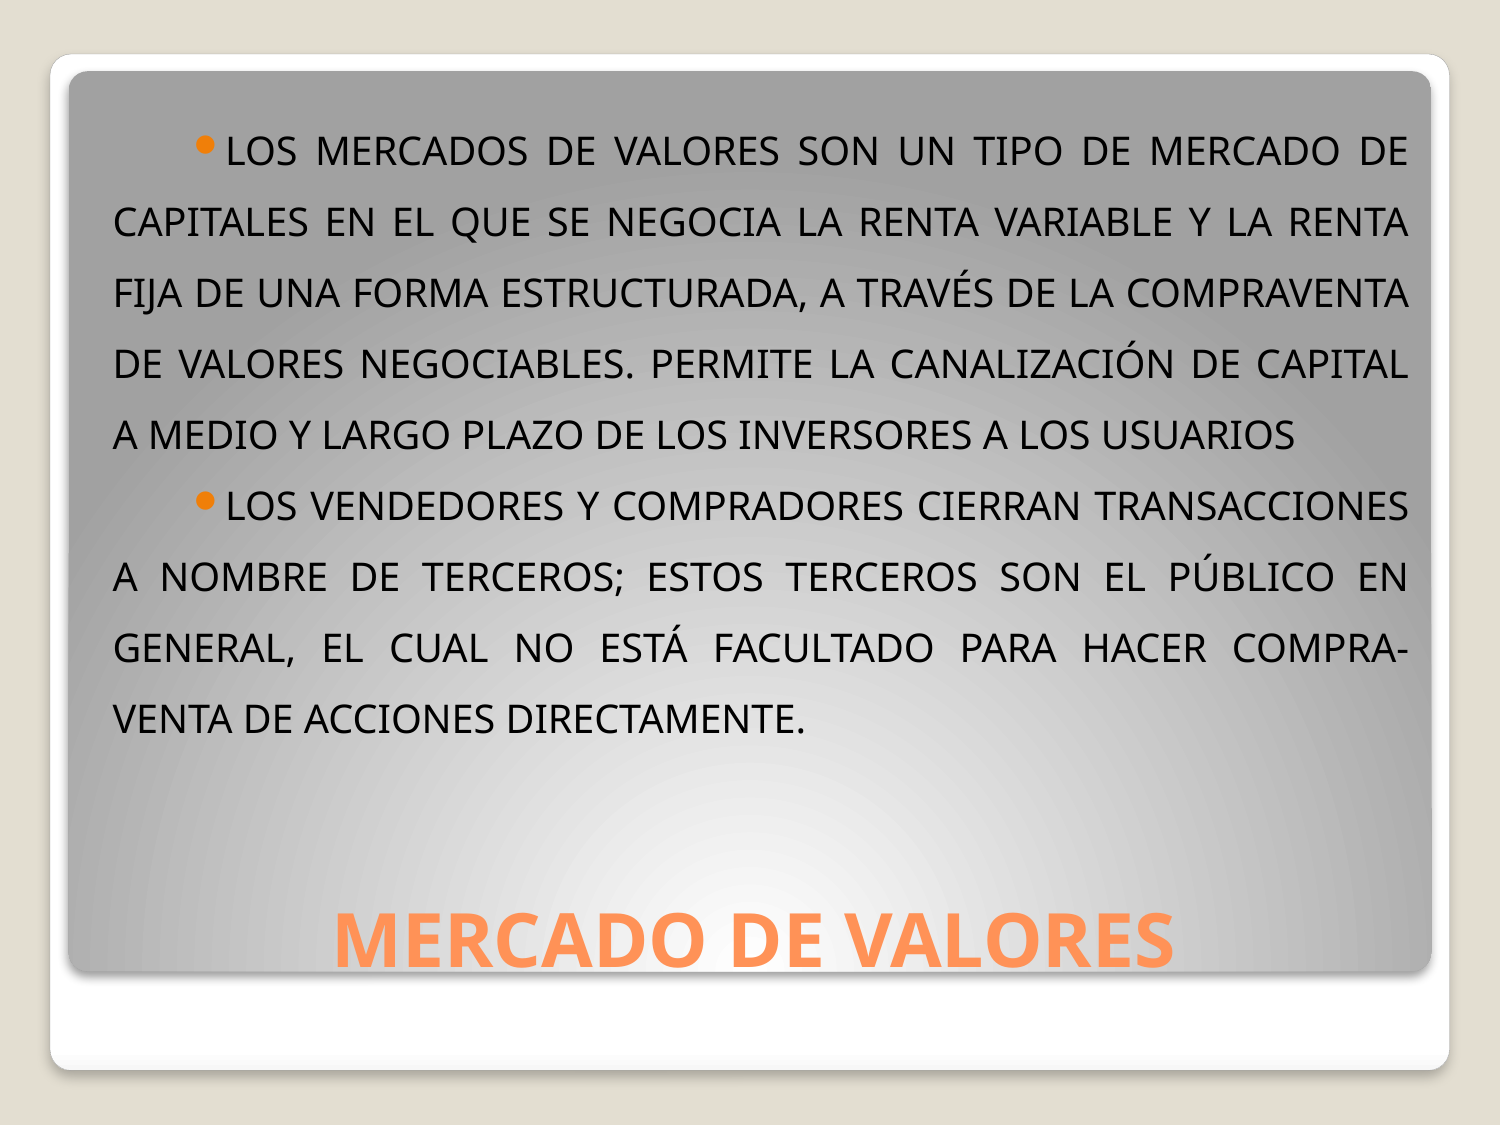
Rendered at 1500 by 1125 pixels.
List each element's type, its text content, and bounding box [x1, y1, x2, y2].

list LOS MERCADOS DE VALORES SON UN TIPO DE MERCADO DE CAPITALES EN EL QUE SE NEGOCIA LA RENTA VARIABLE Y LA RENTA FIJA DE UNA FORMA ESTRUCTURADA, A TRAVÉS DE LA COMPRAVENTA DE VALORES NEGOCIABLES. PERMITE LA CANALIZACIÓN DE CAPITAL A MEDIO Y LARGO PLAZO DE LOS INVERSORES A LOS USUARIOS LOS VENDEDORES Y COMPRADORES CIERRAN TRANSACCIONES A NOMBRE DE TERCEROS; ESTOS TERCEROS SON EL PÚBLICO EN GENERAL, EL CUAL NO ESTÁ FACULTADO PARA HACER COMPRA- VENTA DE ACCIONES DIRECTAMENTE. [82, 86, 1425, 774]
title MERCADO DE VALORES [82, 817, 1425, 990]
